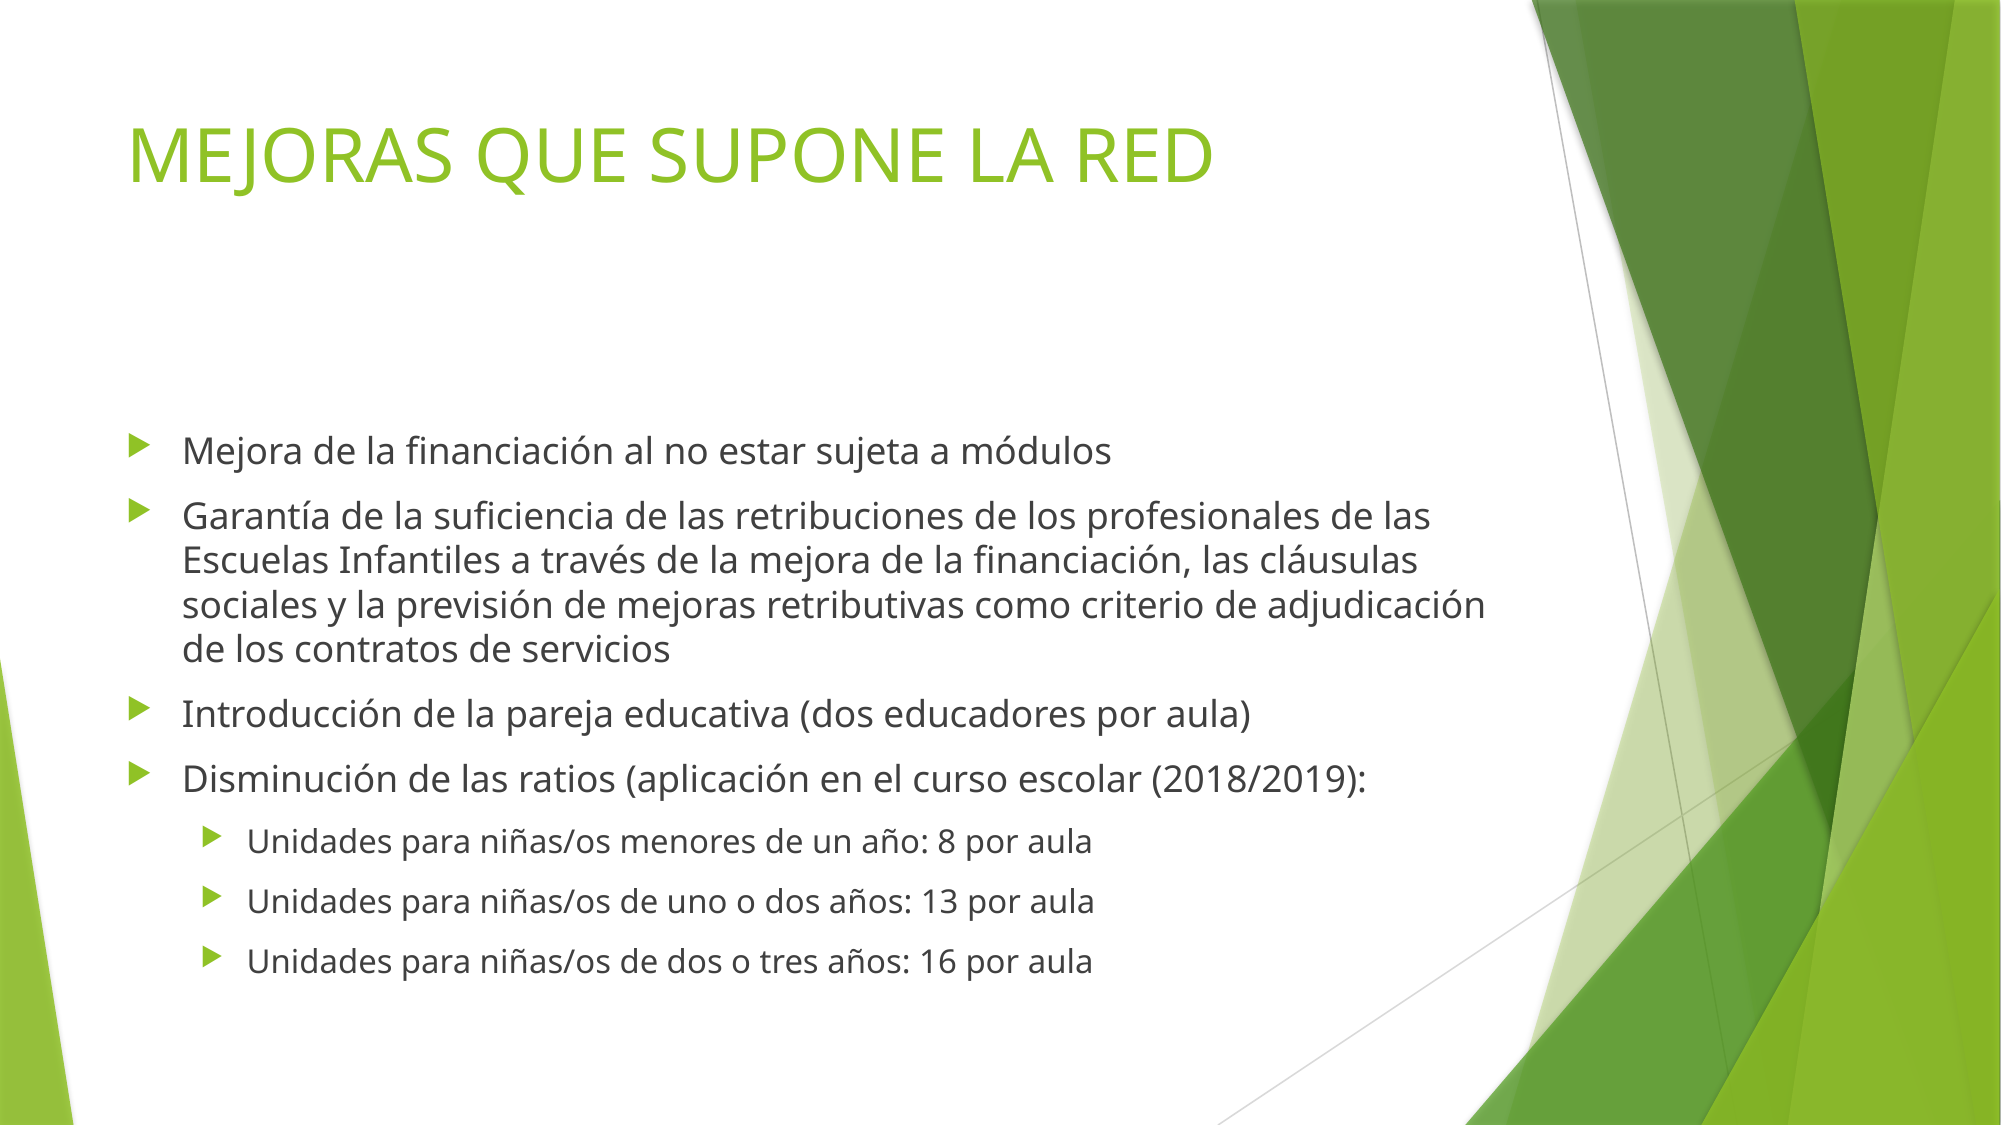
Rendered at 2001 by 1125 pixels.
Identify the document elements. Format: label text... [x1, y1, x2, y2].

title MEJORAS QUE SUPONE LA RED [111, 99, 1522, 317]
list Mejora de la financiación al no estar sujeta a módulos Garantía de la suficiencia de las retribuciones de los profesionales de las Escuelas Infantiles a través de la mejora de la financiación, las cláusulas sociales y la previsión de mejoras retributivas como criterio de adjudicación de los contratos de servicios Introducción de la pareja educativa (dos educadores por aula) Disminución de las ratios (aplicación en el curso escolar (2018/2019): Unidades para niñas/os menores de un año: 8 por aula Unidades para niñas/os de uno o dos años: 13 por aula Unidades para niñas/os de dos o tres años: 16 por aula [111, 354, 1522, 992]
